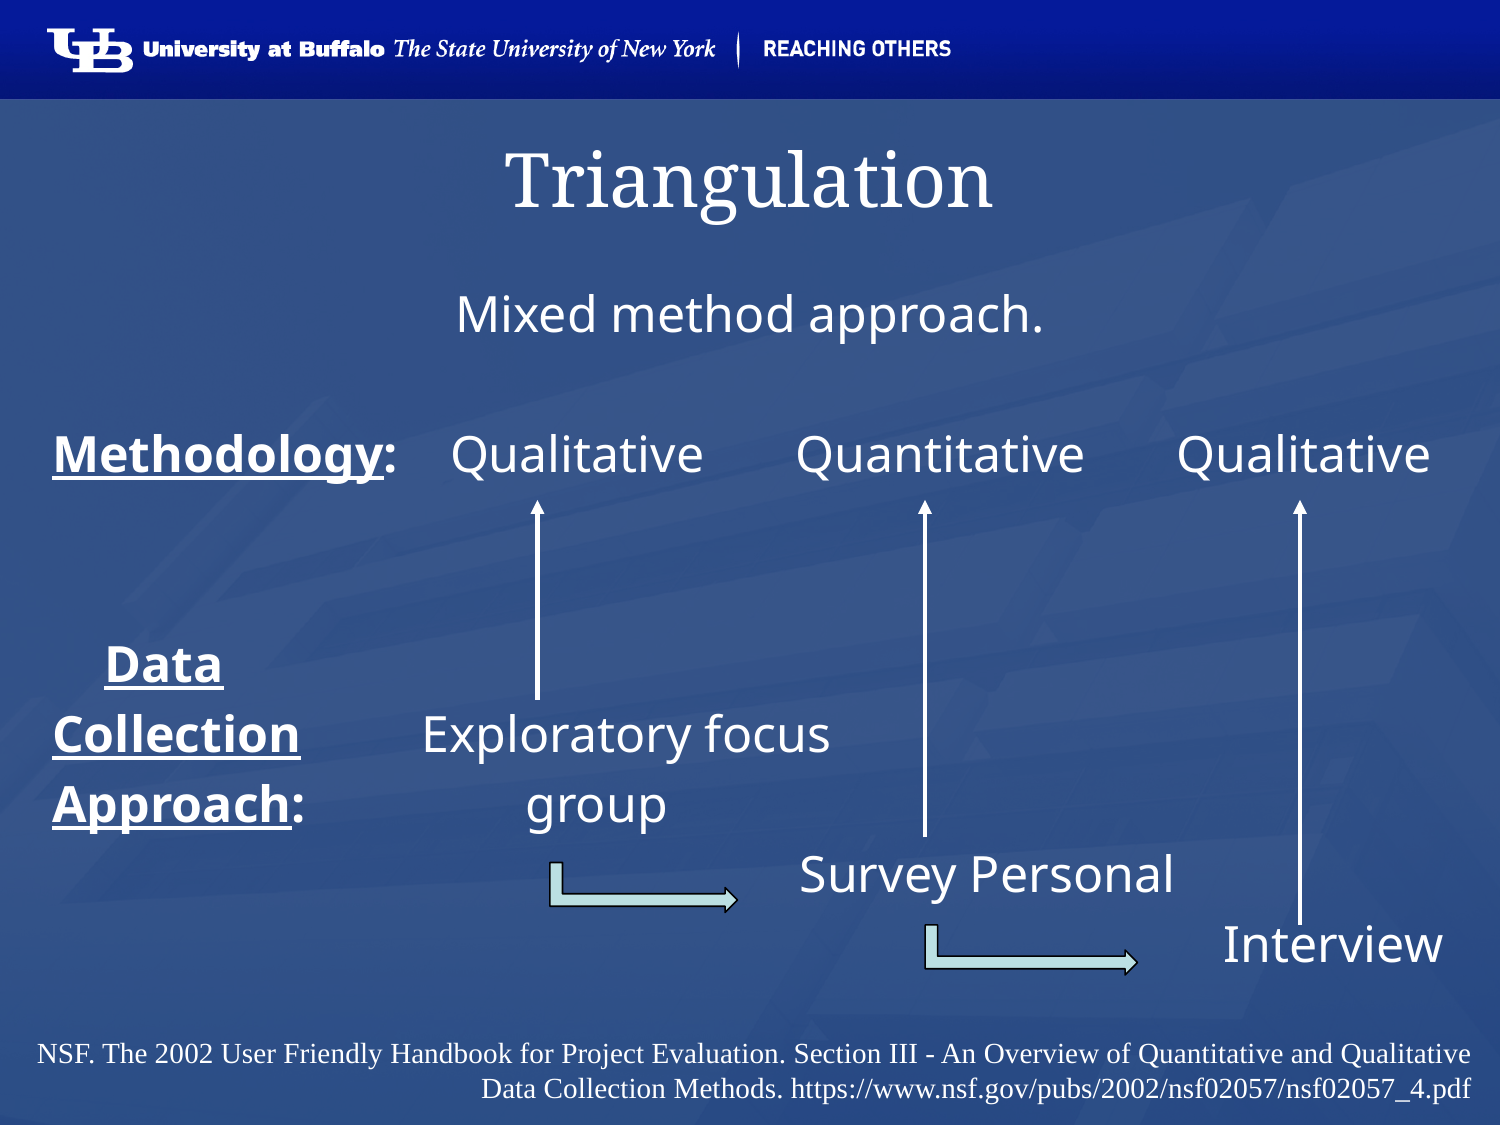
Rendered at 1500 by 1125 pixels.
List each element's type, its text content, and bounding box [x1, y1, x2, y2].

text_box [549, 862, 738, 913]
text_box [925, 924, 1138, 976]
list Mixed method approach. Methodology: Qualitative Quantitative Qualitative Data Collection Exploratory focus Approach: group Survey Personal Interview [37, 275, 1463, 1026]
title Triangulation [37, 125, 1463, 250]
picture [0, 0, 1500, 99]
text_box NSF. The 2002 User Friendly Handbook for Project Evaluation. Section III - An Overview of Quantitative and Qualitative Data Collection Methods. https://www.nsf.gov/pubs/2002/nsf02057/nsf02057_4.pdf [0, 1026, 1488, 1112]
